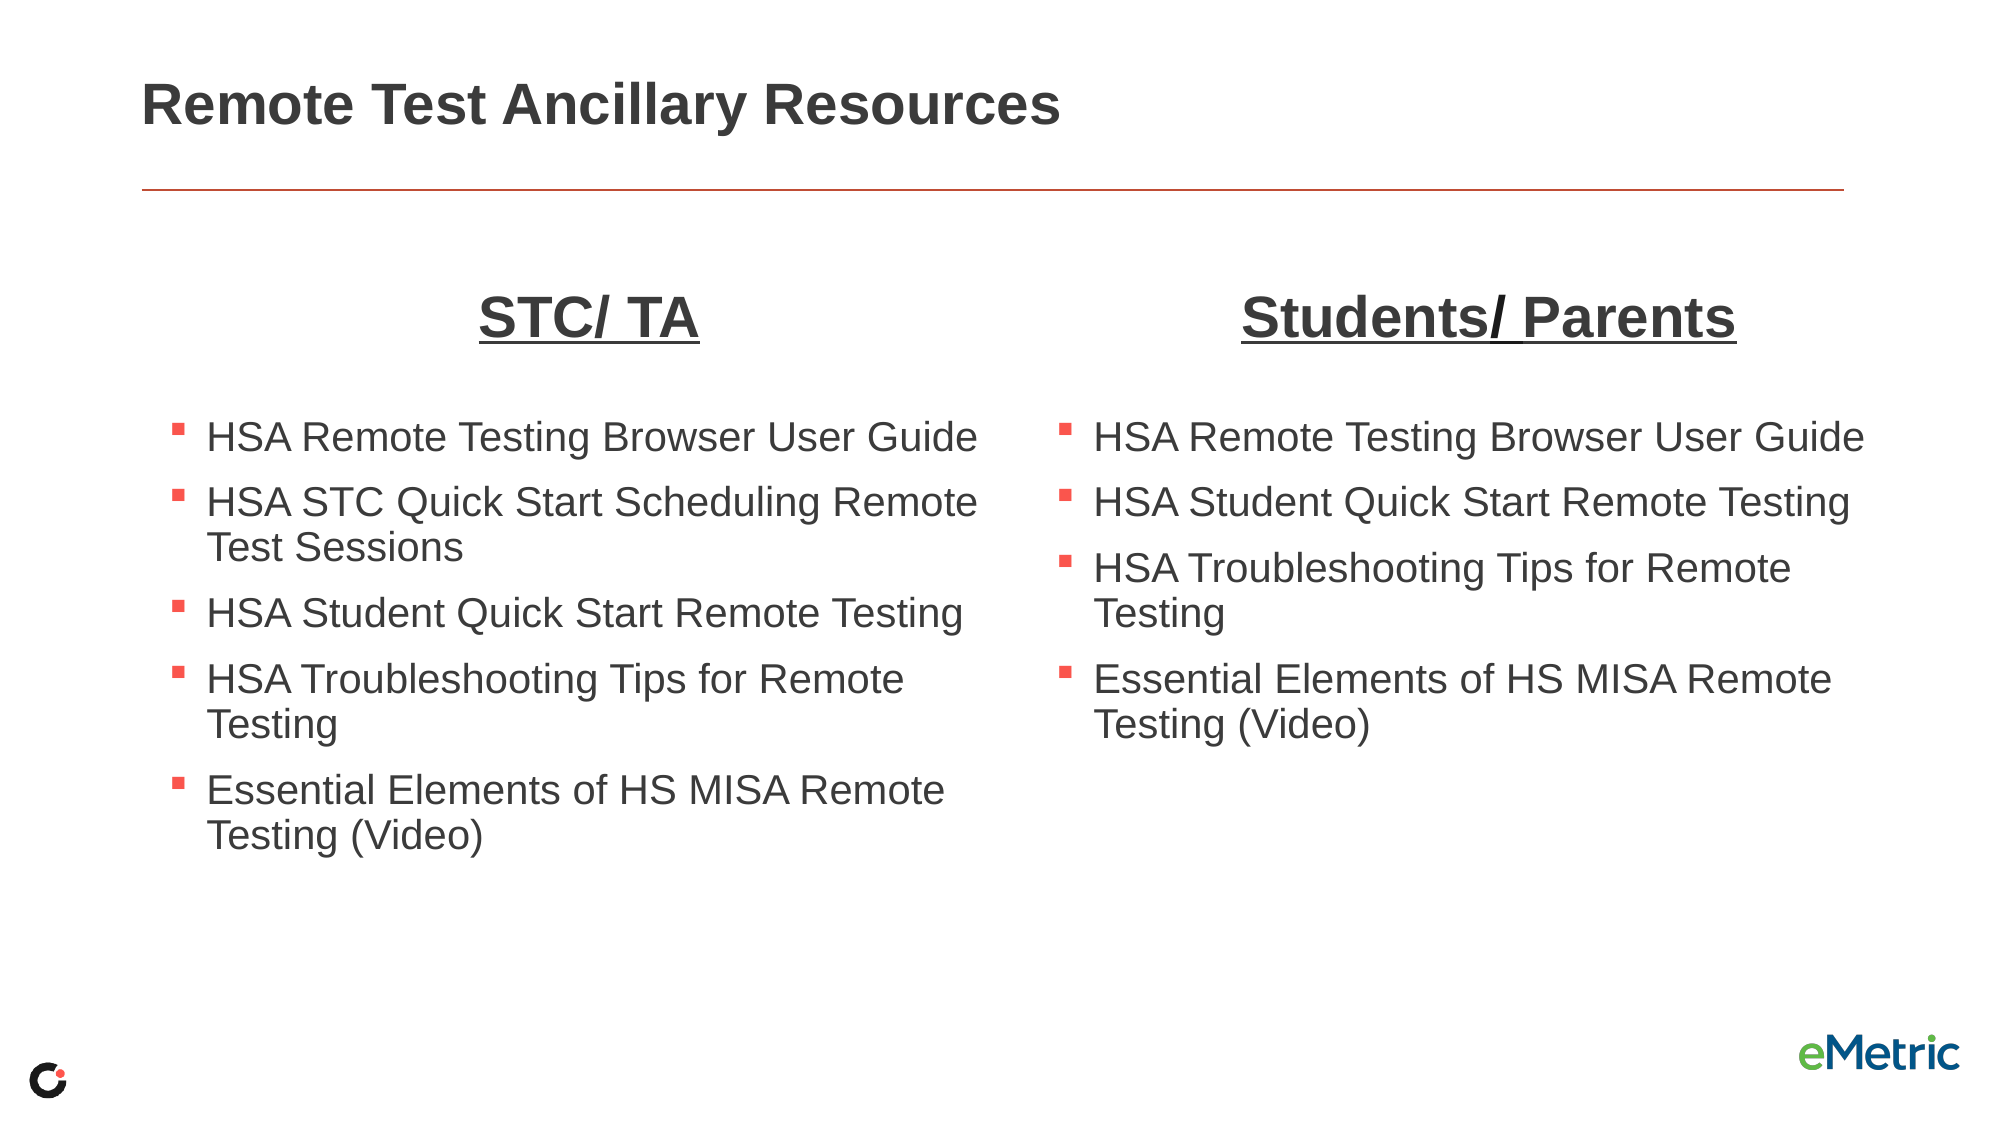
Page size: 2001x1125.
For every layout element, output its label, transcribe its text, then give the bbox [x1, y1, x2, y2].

text_box HSA Remote Testing Browser User Guide HSA Student Quick Start Remote Testing HSA Troubleshooting Tips for Remote Testing Essential Elements of HS MISA Remote Testing (Video) [1041, 407, 1892, 1013]
text_box Students/ Parents [1063, 279, 1915, 416]
picture [28, 1061, 67, 1099]
picture [1796, 1029, 1960, 1070]
text_box HSA Remote Testing Browser User Guide HSA STC Quick Start Scheduling Remote Test Sessions HSA Student Quick Start Remote Testing HSA Troubleshooting Tips for Remote Testing Essential Elements of HS MISA Remote Testing (Video) [153, 407, 1000, 1013]
list Remote Test Ancillary Resources [141, 47, 1863, 164]
text_box STC/ TA [166, 279, 1013, 416]
